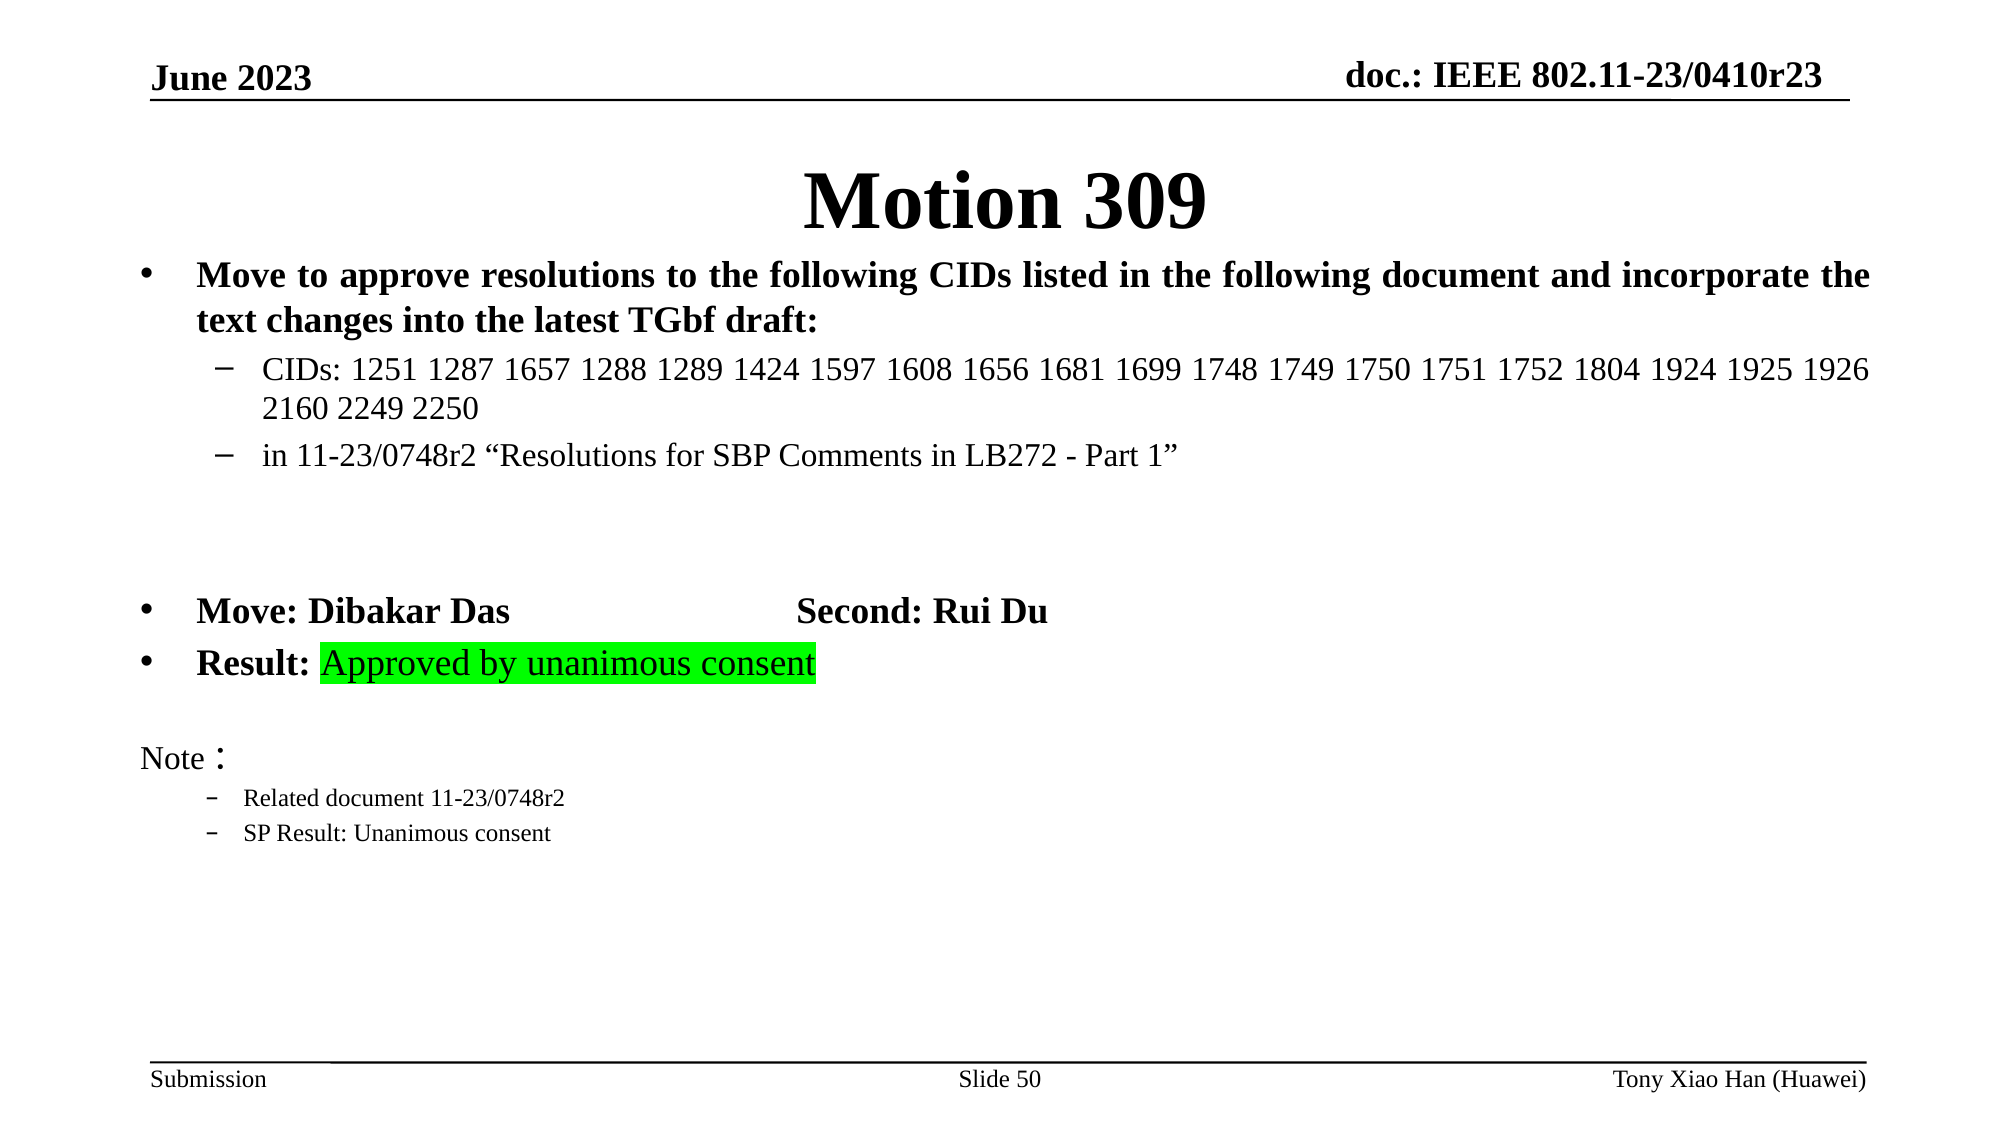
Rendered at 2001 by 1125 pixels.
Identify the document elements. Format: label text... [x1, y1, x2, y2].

text_box Move to approve resolutions to the following CIDs listed in the following document and incorporate the text changes into the latest TGbf draft: CIDs: 1251 1287 1657 1288 1289 1424 1597 1608 1656 1681 1699 1748 1749 1750 1751 1752 1804 1924 1925 1926 2160 2249 2250 in 11-23/0748r2 “Resolutions for SBP Comments in LB272 - Part 1” Move: Dibakar Das Second: Rui Du Result: Approved by unanimous consent Note： Related document 11-23/0748r2 SP Result: Unanimous consent [125, 212, 1888, 900]
text_box Motion 309 [368, 137, 1644, 212]
